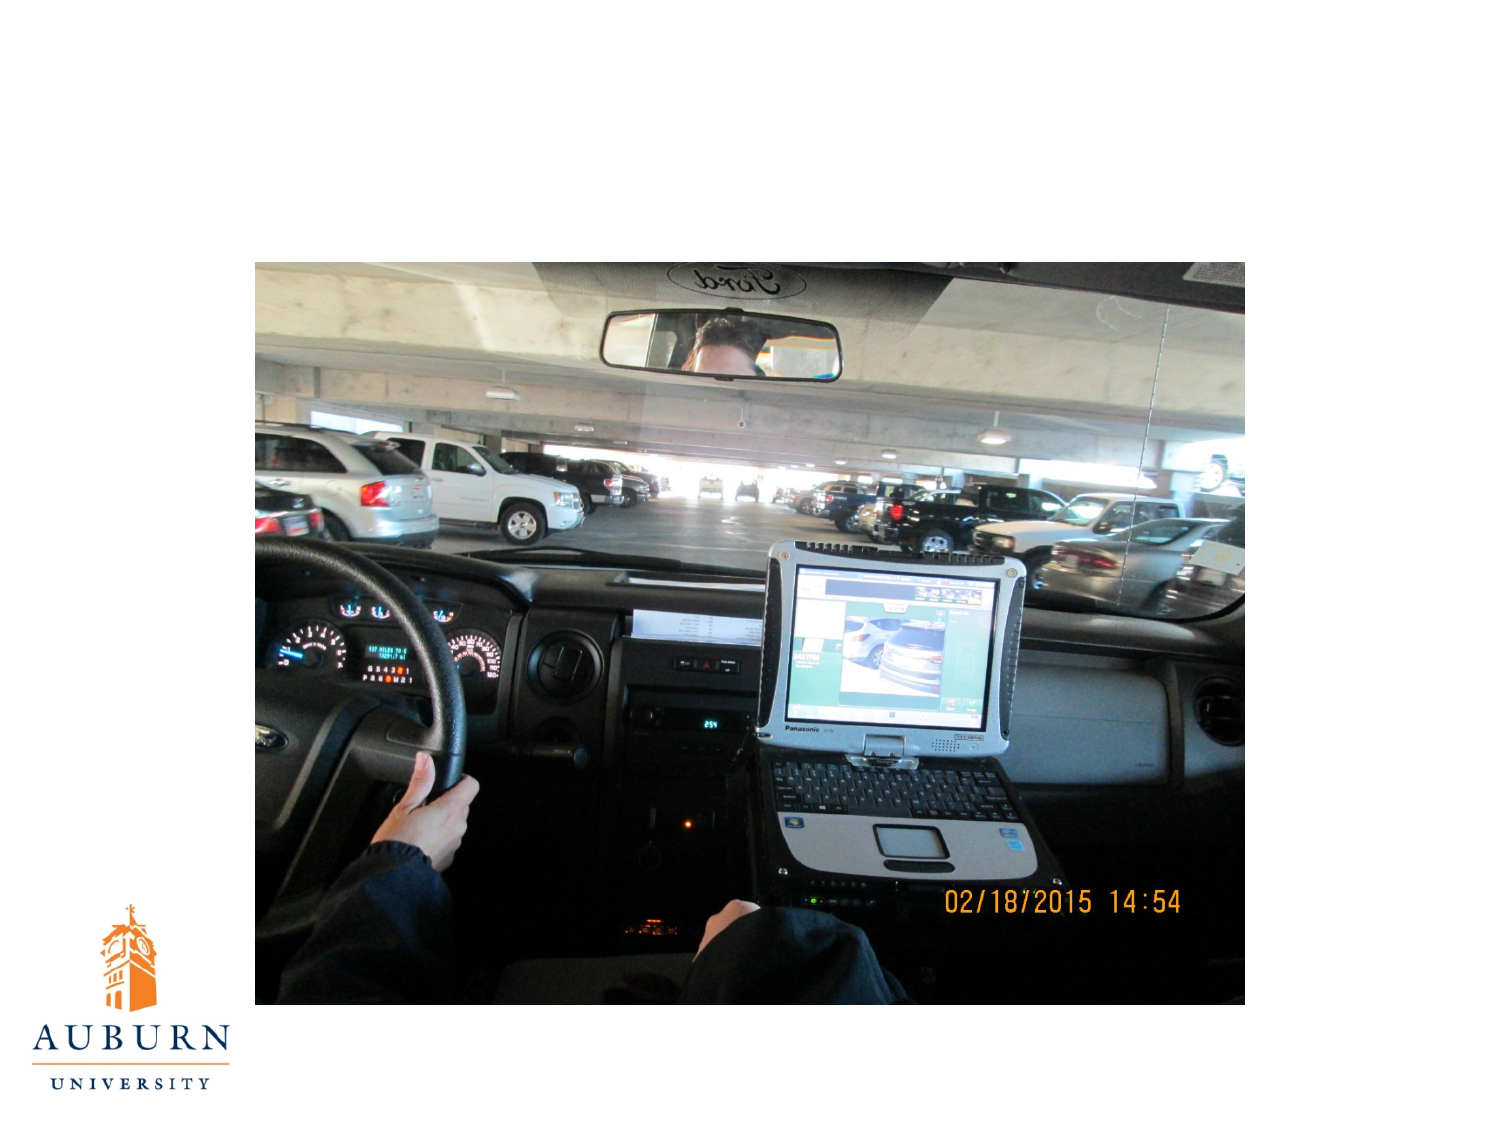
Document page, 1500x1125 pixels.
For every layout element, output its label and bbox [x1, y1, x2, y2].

list [254, 262, 1246, 1006]
picture [4, 880, 263, 1115]
